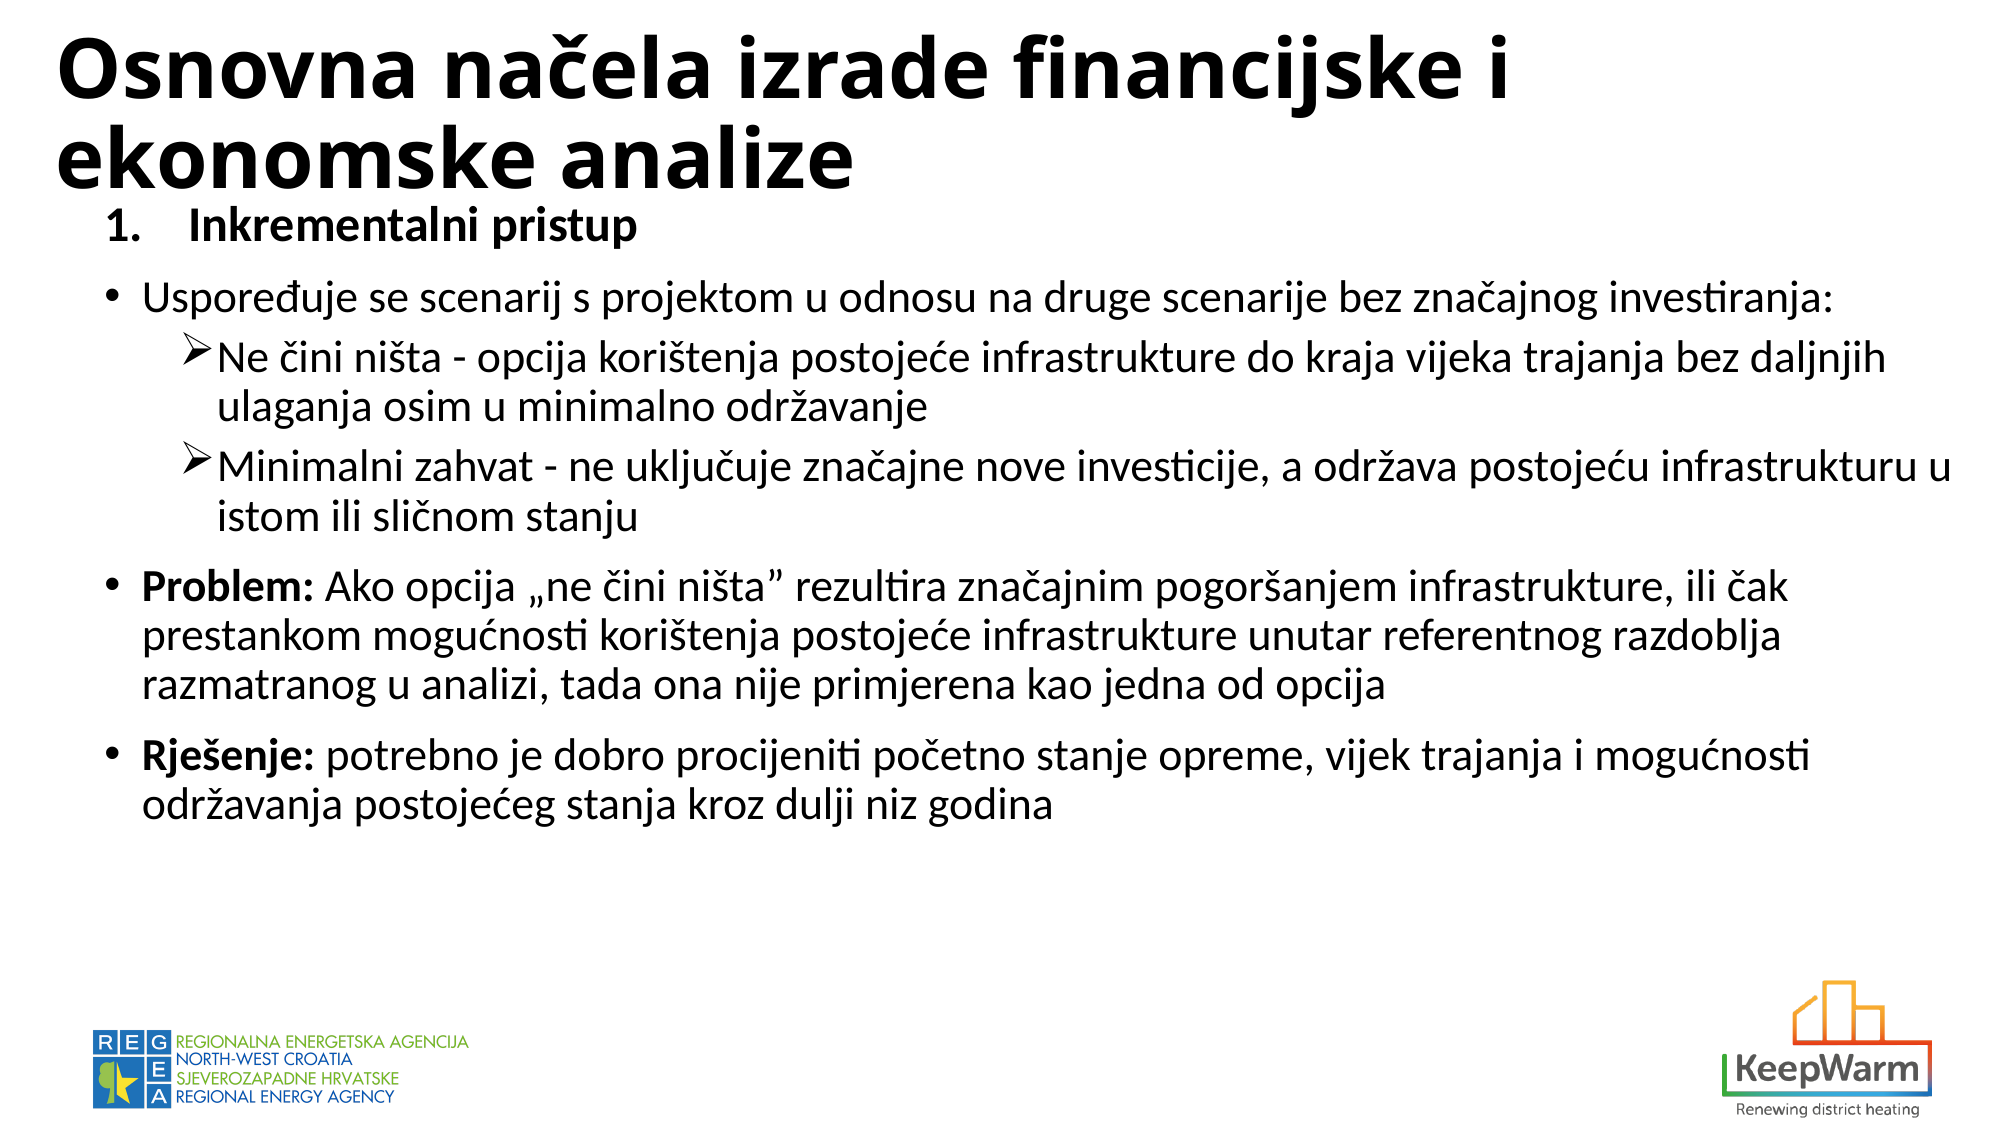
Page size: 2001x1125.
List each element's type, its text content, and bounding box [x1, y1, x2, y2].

picture [1722, 980, 1932, 1118]
title Osnovna načela izrade financijske i ekonomske analize [40, 7, 1902, 225]
picture [68, 1005, 469, 1125]
list Inkrementalni pristup Uspoređuje se scenarij s projektom u odnosu na druge scenarije bez značajnog investiranja: Ne čini ništa - opcija korištenja postojeće infrastrukture do kraja vijeka trajanja bez daljnjih ulaganja osim u minimalno održavanje Minimalni zahvat - ne uključuje značajne nove investicije, a održava postojeću infrastrukturu u istom ili sličnom stanju Problem: Ako opcija „ne čini ništa” rezultira značajnim pogoršanjem infrastrukture, ili čak prestankom mogućnosti korištenja postojeće infrastrukture unutar referentnog razdoblja razmatranog u analizi, tada ona nije primjerena kao jedna od opcija Rješenje: potrebno je dobro procijeniti početno stanje opreme, vijek trajanja i mogućnosti održavanja postojećeg stanja kroz dulji niz godina [89, 190, 1979, 892]
